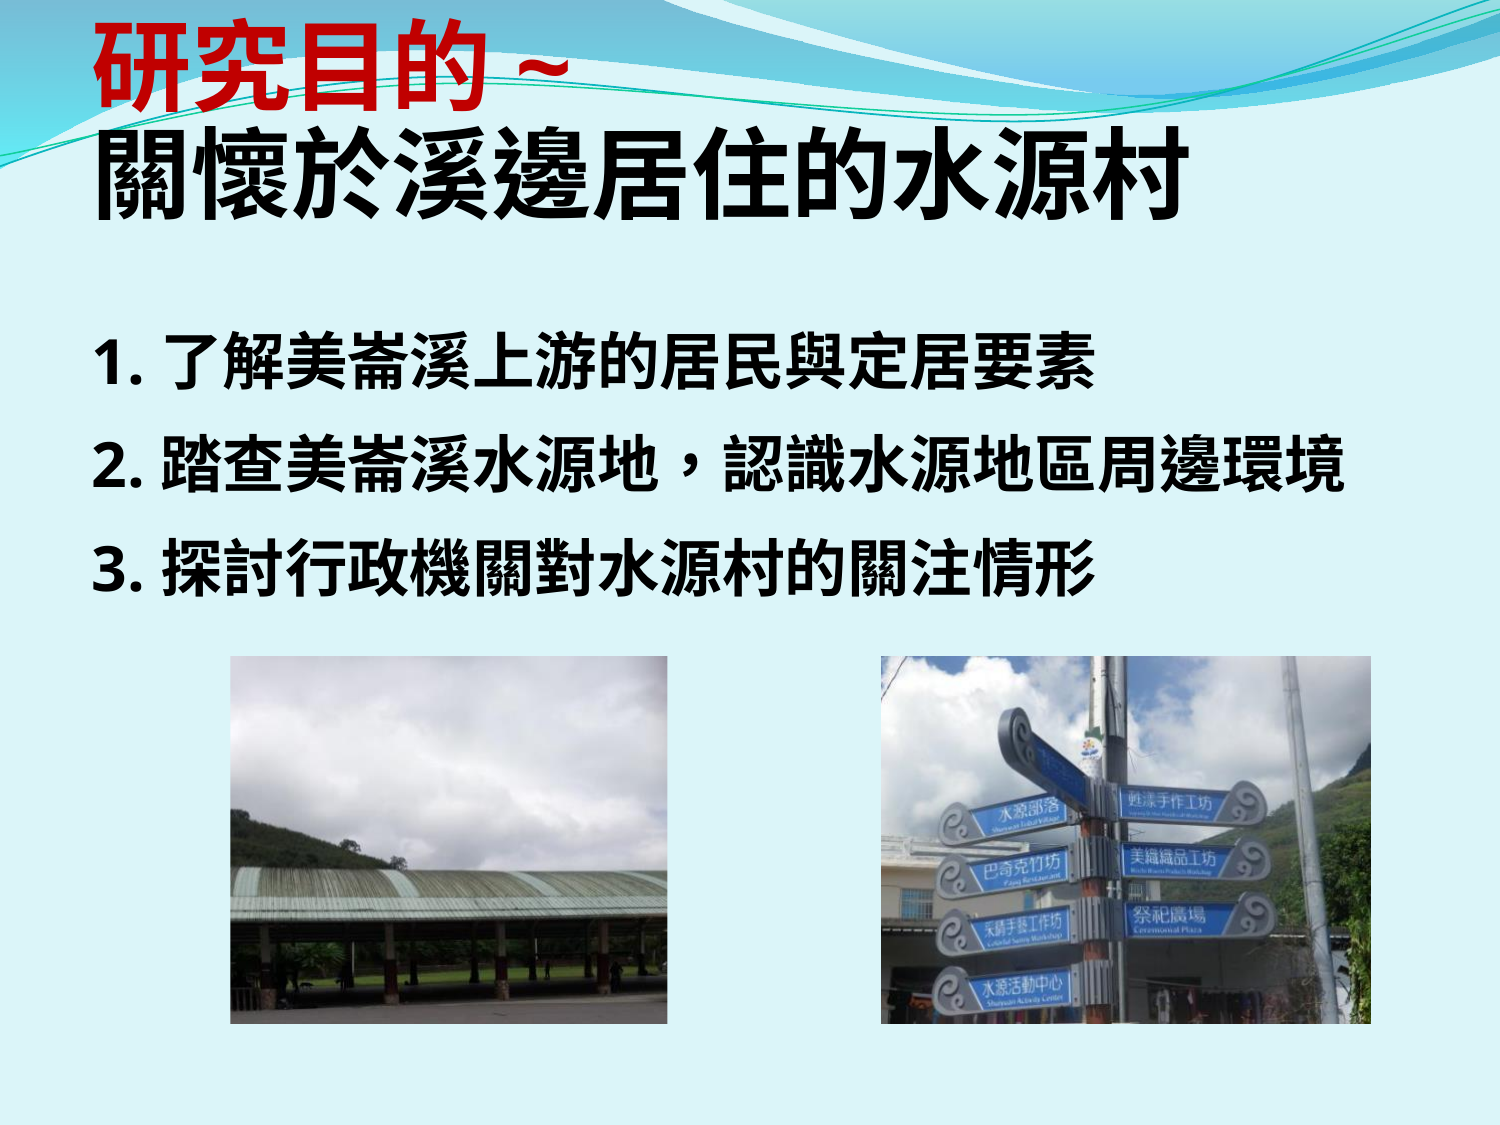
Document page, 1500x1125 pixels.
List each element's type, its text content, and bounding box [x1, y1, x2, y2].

picture [881, 656, 1371, 1024]
title 研究目的~ 關懷於溪邊居住的水源村 [76, 30, 1427, 219]
picture [229, 656, 668, 1024]
list 1.了解美崙溪上游的居民與定居要素 2.踏查美崙溪水源地，認識水源地區周邊環境 3.探討行政機關對水源村的關注情形 [76, 307, 1427, 1066]
